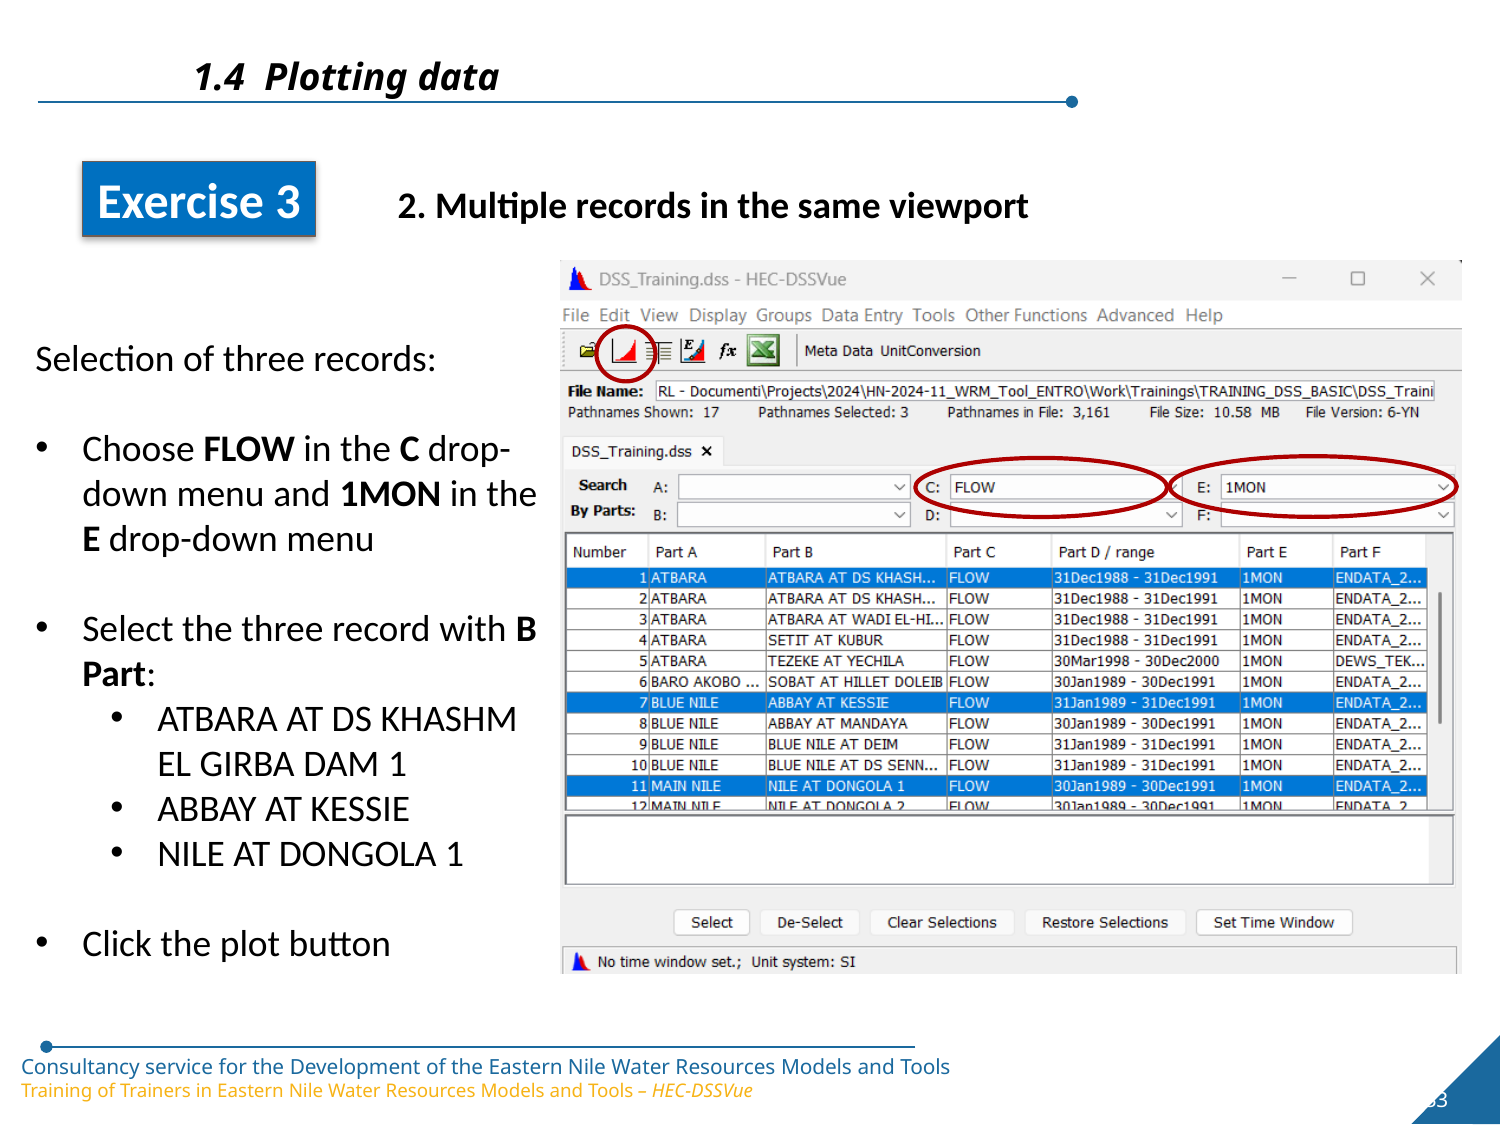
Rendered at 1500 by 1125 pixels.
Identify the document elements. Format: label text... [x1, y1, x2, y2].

text_box 2. Multiple records in the same viewport [382, 173, 1353, 234]
text_box 1.4 Plotting data [178, 22, 1468, 106]
text_box Selection of three records: Choose FLOW in the C drop-down menu and 1MON in the E drop-down menu Select the three record with B Part: ATBARA AT DS KHASHM EL GIRBA DAM 1 ABBAY AT KESSIE NILE AT DONGOLA 1 Click the plot button [20, 326, 561, 1016]
text_box Exercise 3 [82, 161, 316, 237]
picture [560, 260, 1463, 974]
